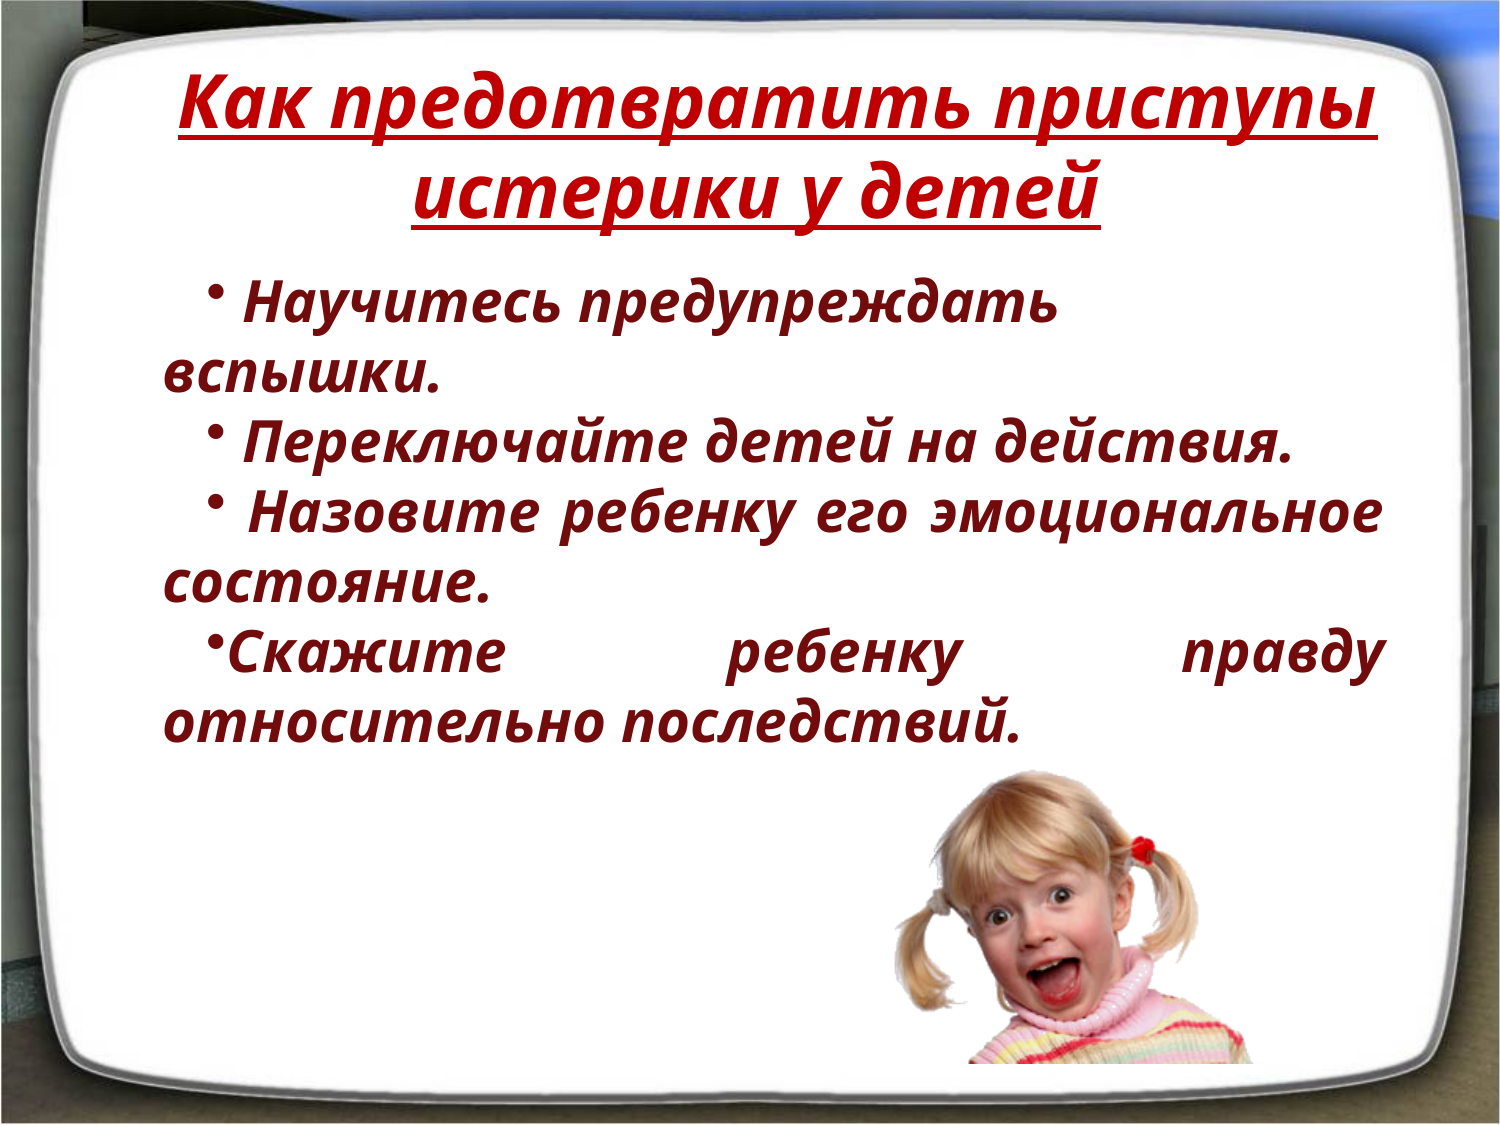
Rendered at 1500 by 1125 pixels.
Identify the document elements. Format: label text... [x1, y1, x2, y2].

text_box Как предотвратить приступы истерики у детей Научитесь предупреждать вспышки. Переключайте детей на действия. Назовите ребенку его эмоциональное состояние. Скажите ребенку правду относительно последствий. [112, 46, 1400, 761]
picture [0, 0, 1500, 1125]
